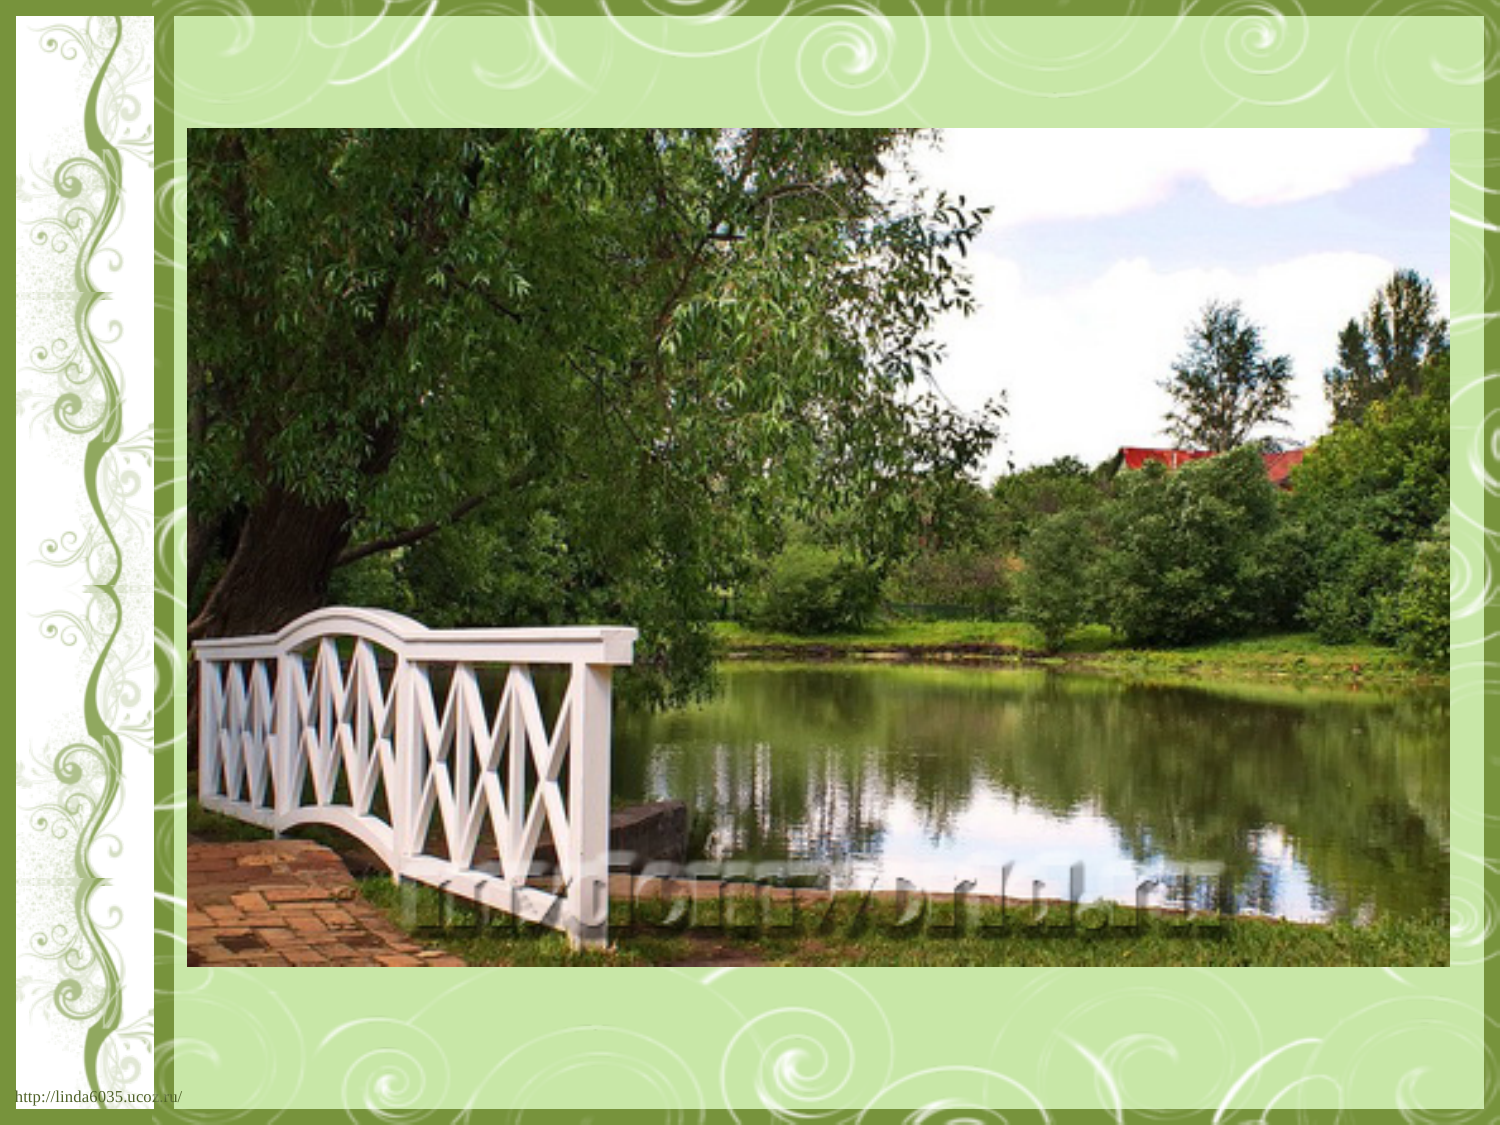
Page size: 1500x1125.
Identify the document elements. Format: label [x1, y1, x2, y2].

picture [152, 0, 1500, 1125]
